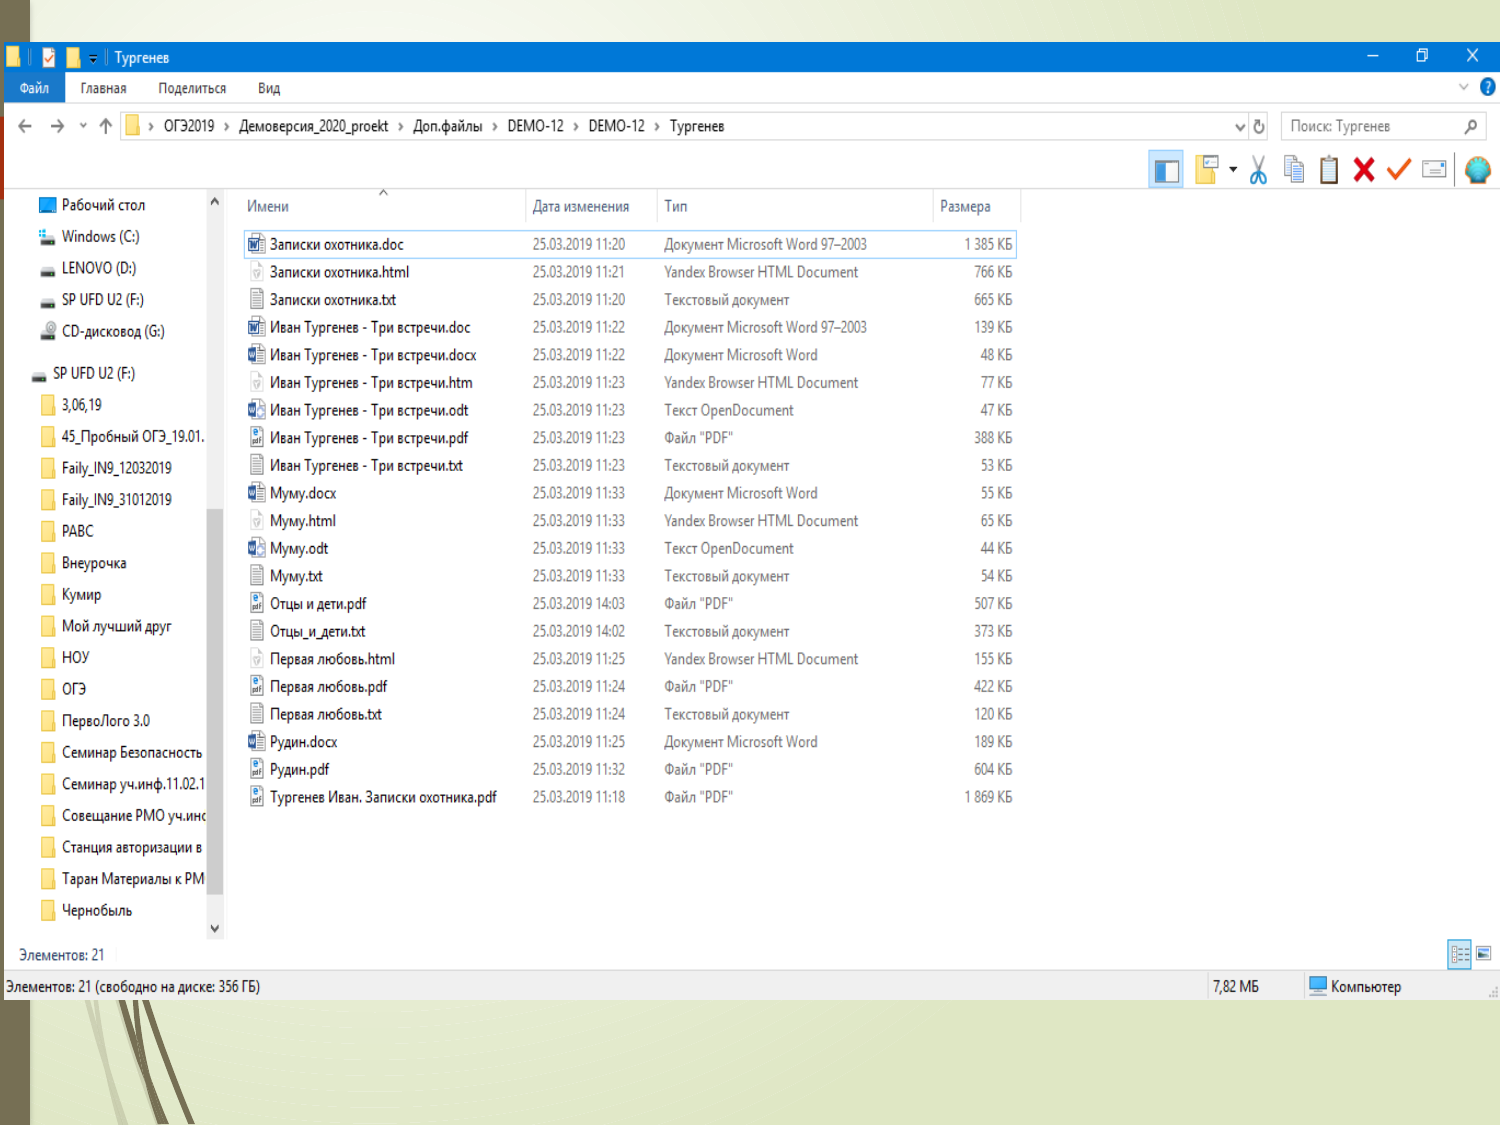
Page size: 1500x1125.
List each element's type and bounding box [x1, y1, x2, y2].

picture [3, 42, 1500, 1000]
